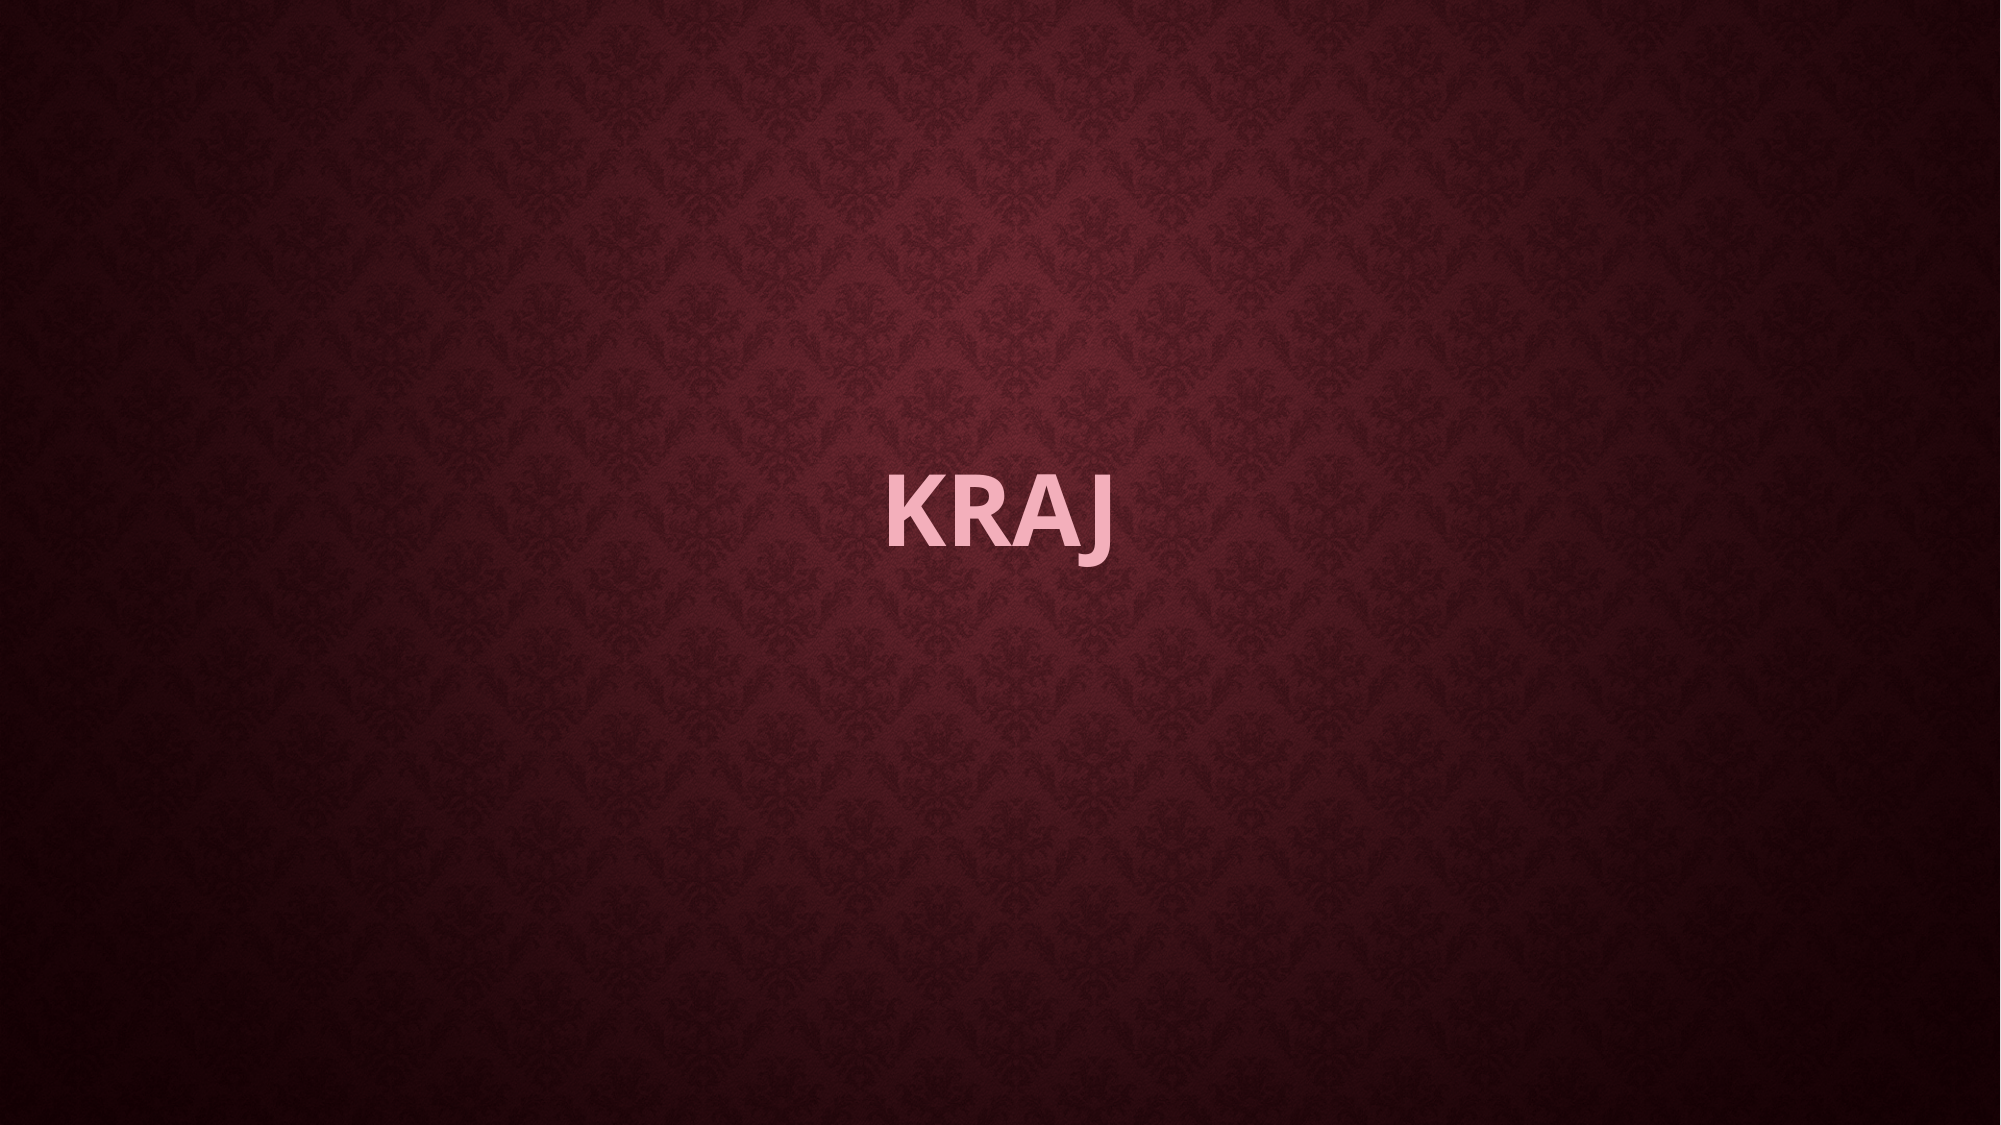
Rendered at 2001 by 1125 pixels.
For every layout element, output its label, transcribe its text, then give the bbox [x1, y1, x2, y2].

title Kraj [261, 184, 1739, 576]
